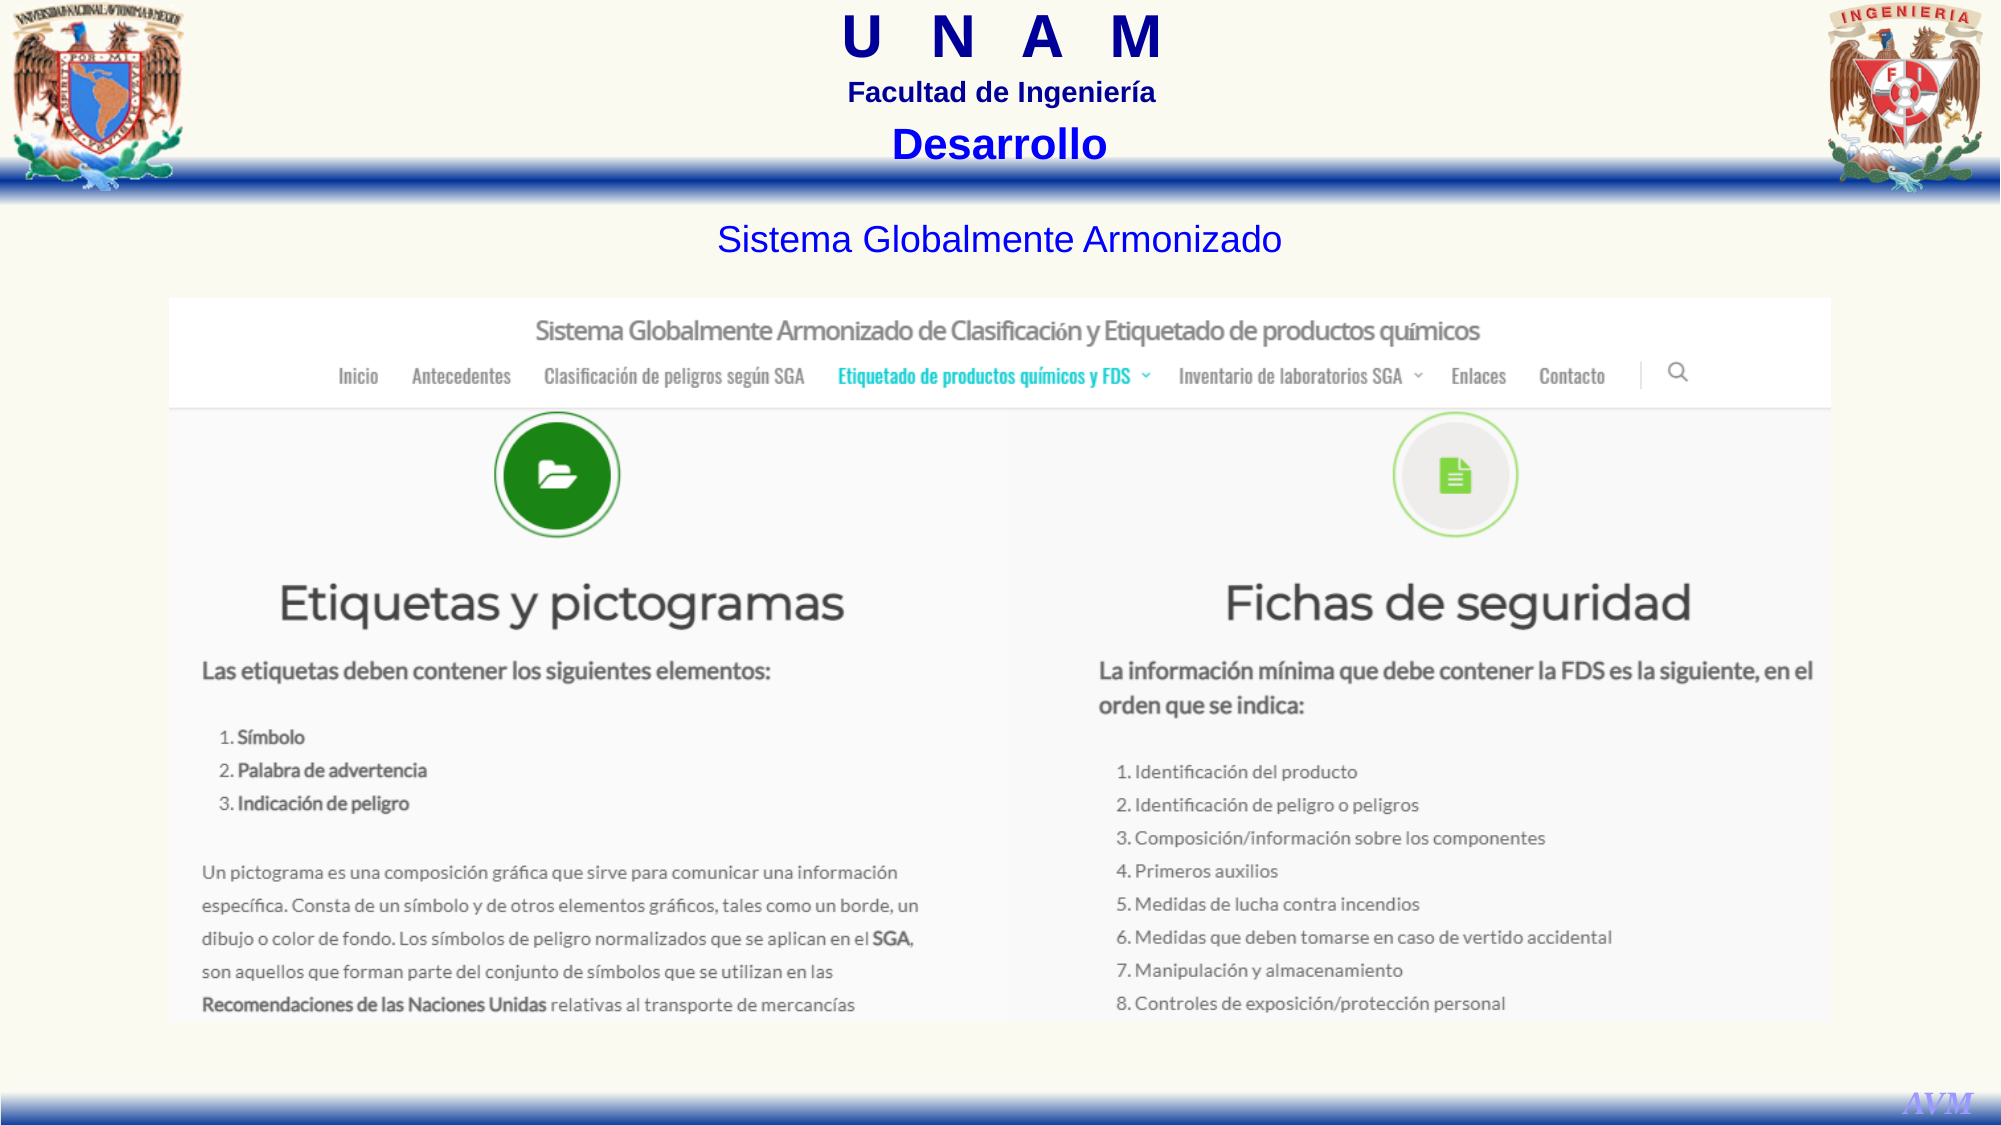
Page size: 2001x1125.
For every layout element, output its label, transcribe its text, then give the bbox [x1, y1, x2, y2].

picture [169, 297, 1831, 1022]
picture [1822, 0, 1988, 201]
text_box Desarrollo [876, 108, 1123, 176]
text_box Sistema Globalmente Armonizado [702, 207, 1298, 267]
picture [10, 0, 189, 194]
